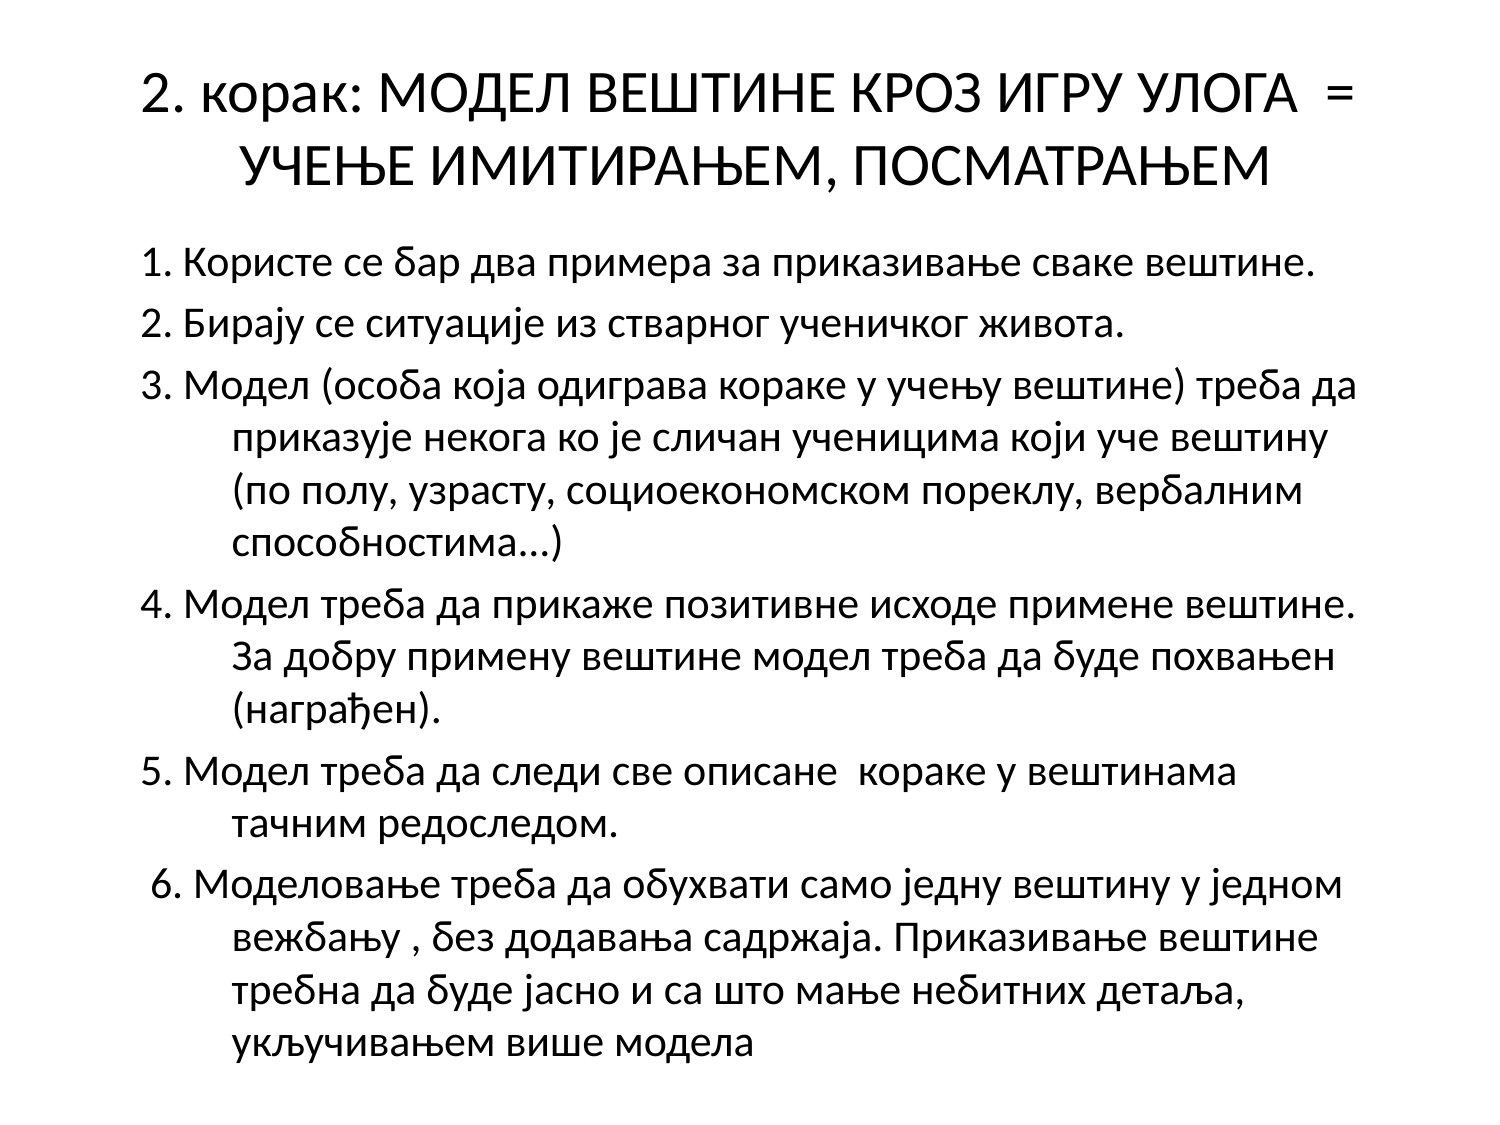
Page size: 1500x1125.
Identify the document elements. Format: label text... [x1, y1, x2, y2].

title 2. корак: МОДЕЛ ВЕШТИНЕ КРОЗ ИГРУ УЛОГА = УЧЕЊЕ ИМИТИРАЊЕМ, ПОСМАТРАЊЕМ [125, 37, 1388, 213]
list 1. Користе се бар два примера за приказивање сваке вештине. 2. Бирају се ситуације из стварног ученичког живота. 3. Модел (особа која одиграва кораке у учењу вештине) треба да приказује некога ко је сличан ученицима који уче вештину (по полу, узрасту, социоекономском пореклу, вербалним способностима...) 4. Модел треба да прикаже позитивне исходе примене вештине. За добру примену вештине модел треба да буде похвањен (награђен). 5. Модел треба да следи све описане кораке у вештинама тачним редоследом. 6. Моделовање треба да обухвати само једну вештину у једном вежбању , без додавања садржаја. Приказивање вештине требна да буде јасно и са што мање небитних детаља, укључивањем више модела [125, 224, 1388, 1075]
